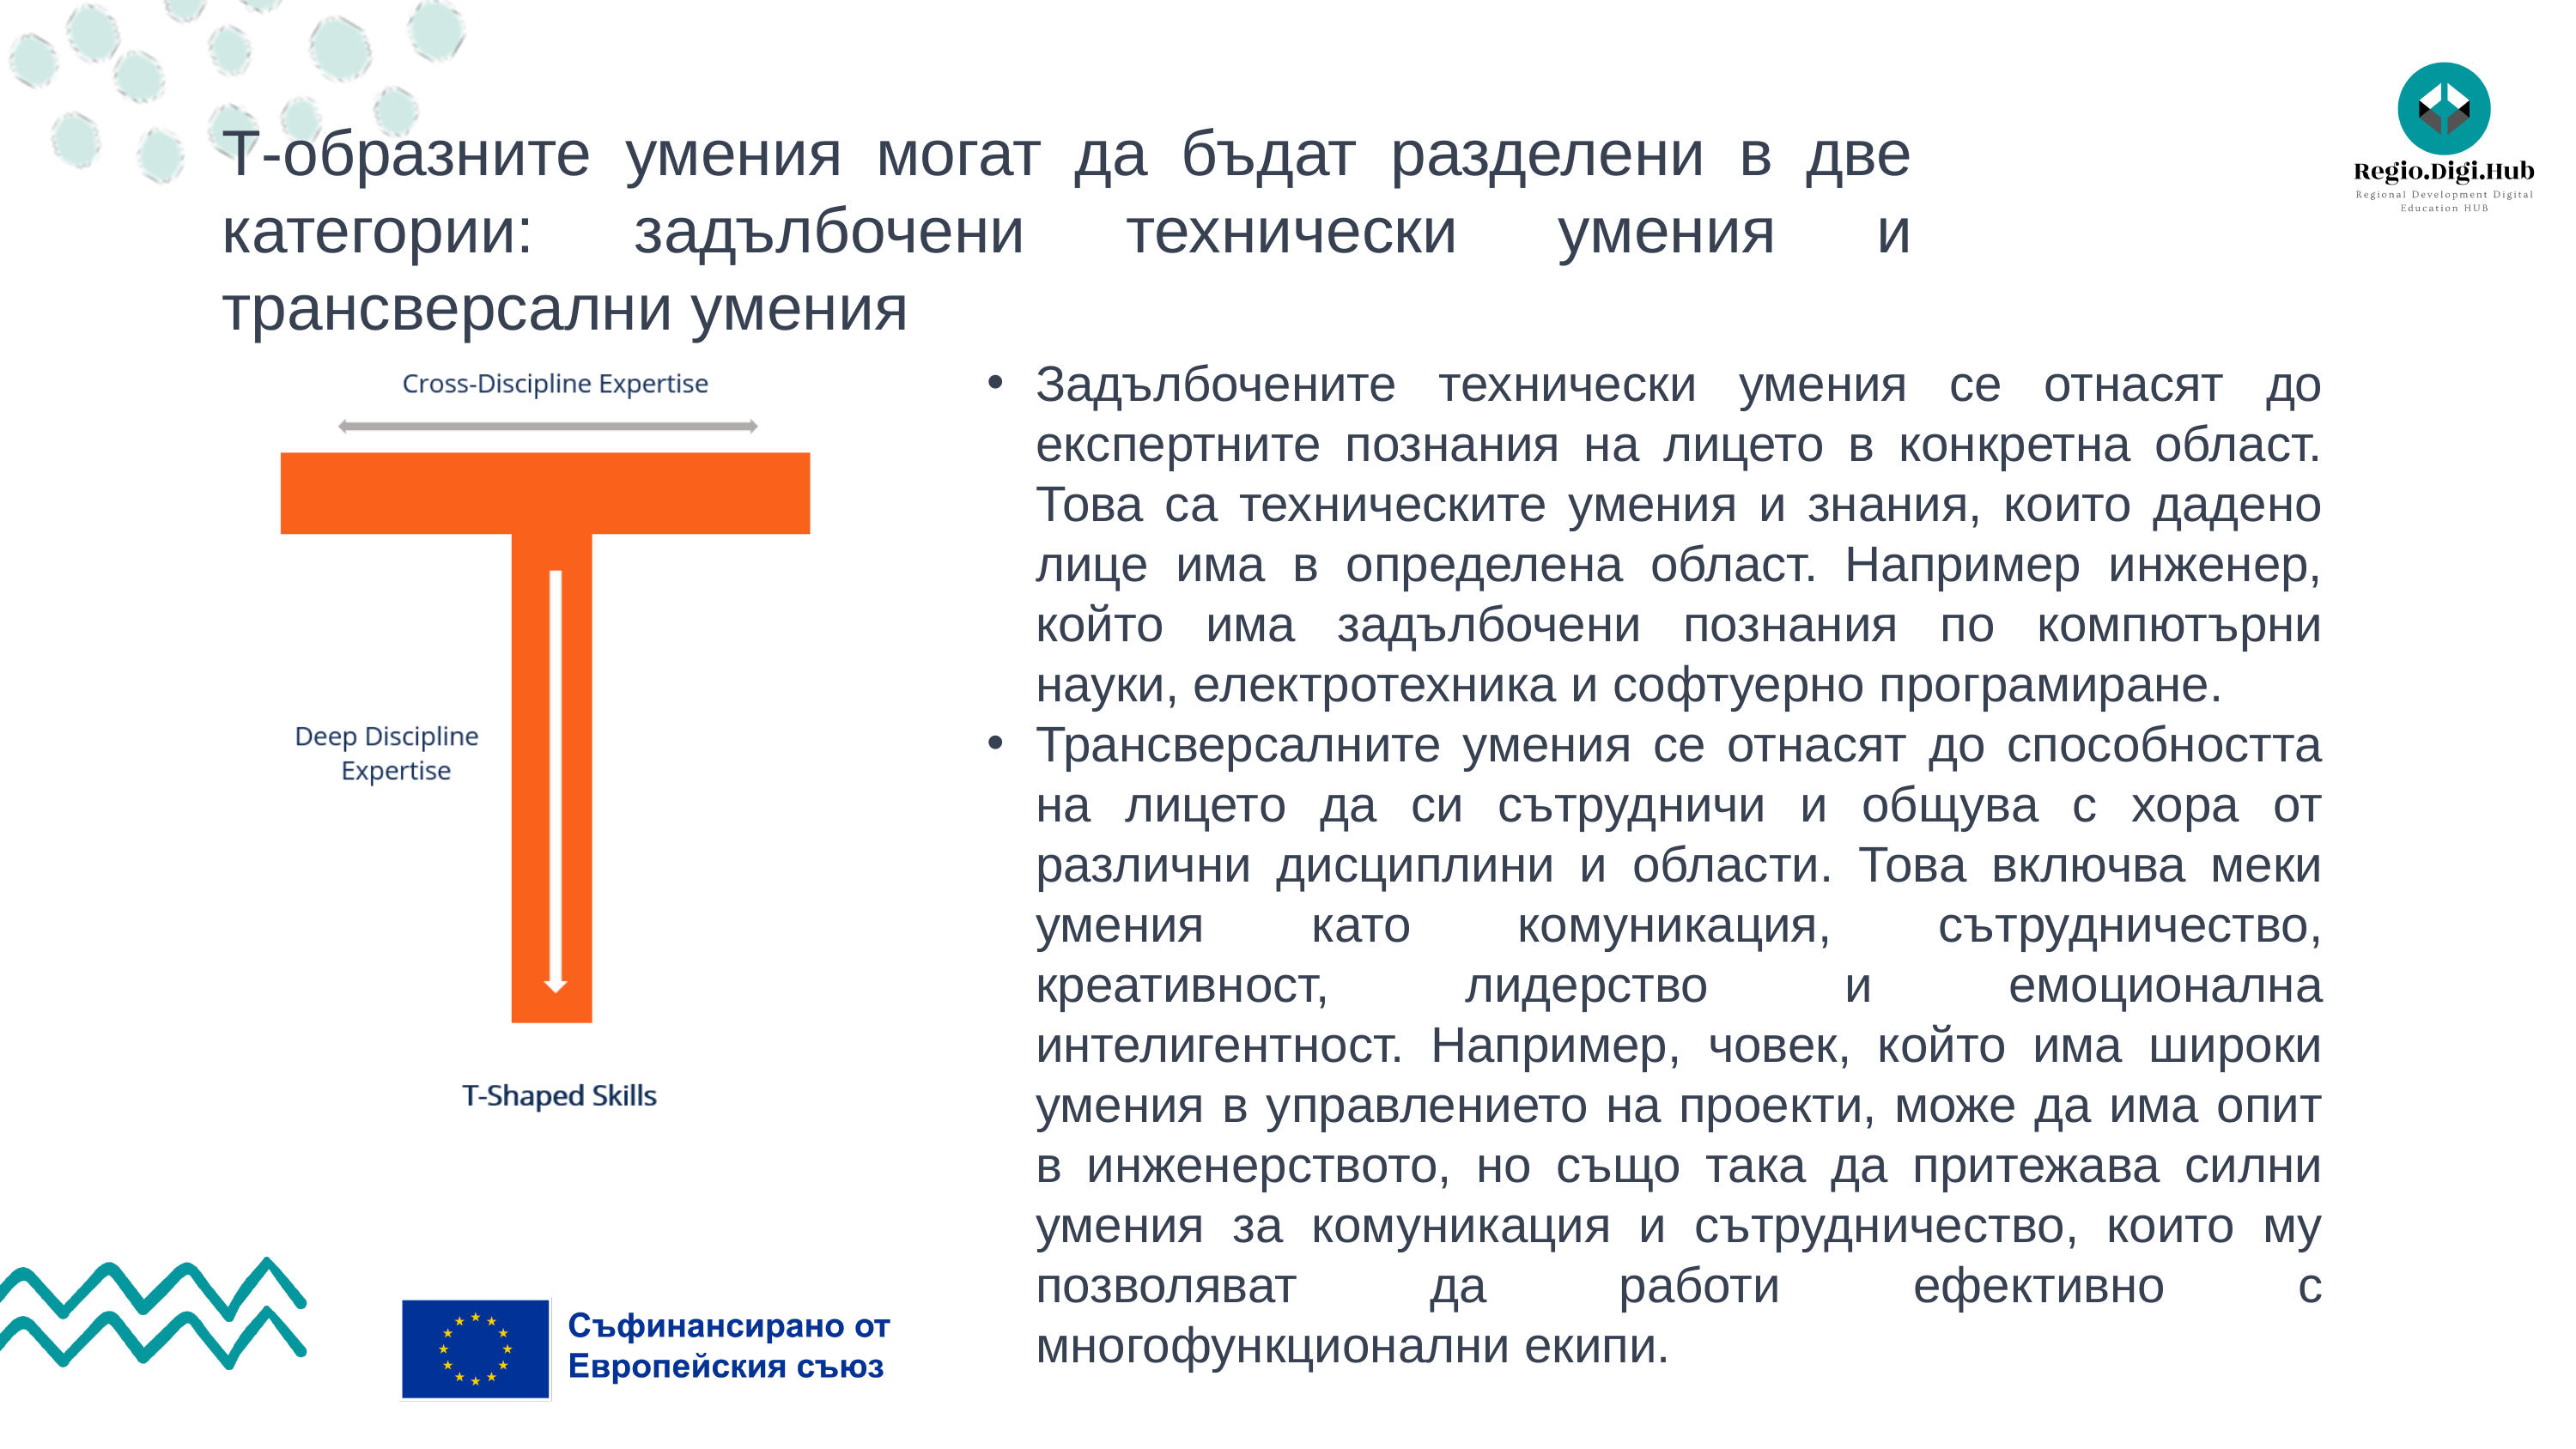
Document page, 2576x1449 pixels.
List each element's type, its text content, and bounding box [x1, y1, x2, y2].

picture [161, 361, 906, 1136]
picture [394, 1291, 911, 1406]
text_box Т-образните умения могат да бъдат разделени в две категории: задълбочени технически умения и трансверсални умения [209, 104, 1927, 349]
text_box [0, 1256, 313, 1371]
picture [2312, 0, 2576, 264]
picture [0, 0, 489, 246]
text_box Задълбочените технически умения се отнасят до експертните познания на лицето в конкретна област. Това са техническите умения и знания, които дадено лице има в определена област. Например инженер, който има задълбочени познания по компютърни науки, електротехника и софтуерно програмиране. Трансверсалните умения се отнасят до способността на лицето да си сътрудничи и общува с хора от различни дисциплини и области. Това включва меки умения като комуникация, сътрудничество, креативност, лидерство и емоционална интелигентност. Например, човек, който има широки умения в управлението на проекти, може да има опит в инженерството, но също така да притежава силни умения за комуникация и сътрудничество, които му позволяват да работи ефективно с многофункционални екипи. [987, 351, 2324, 1373]
